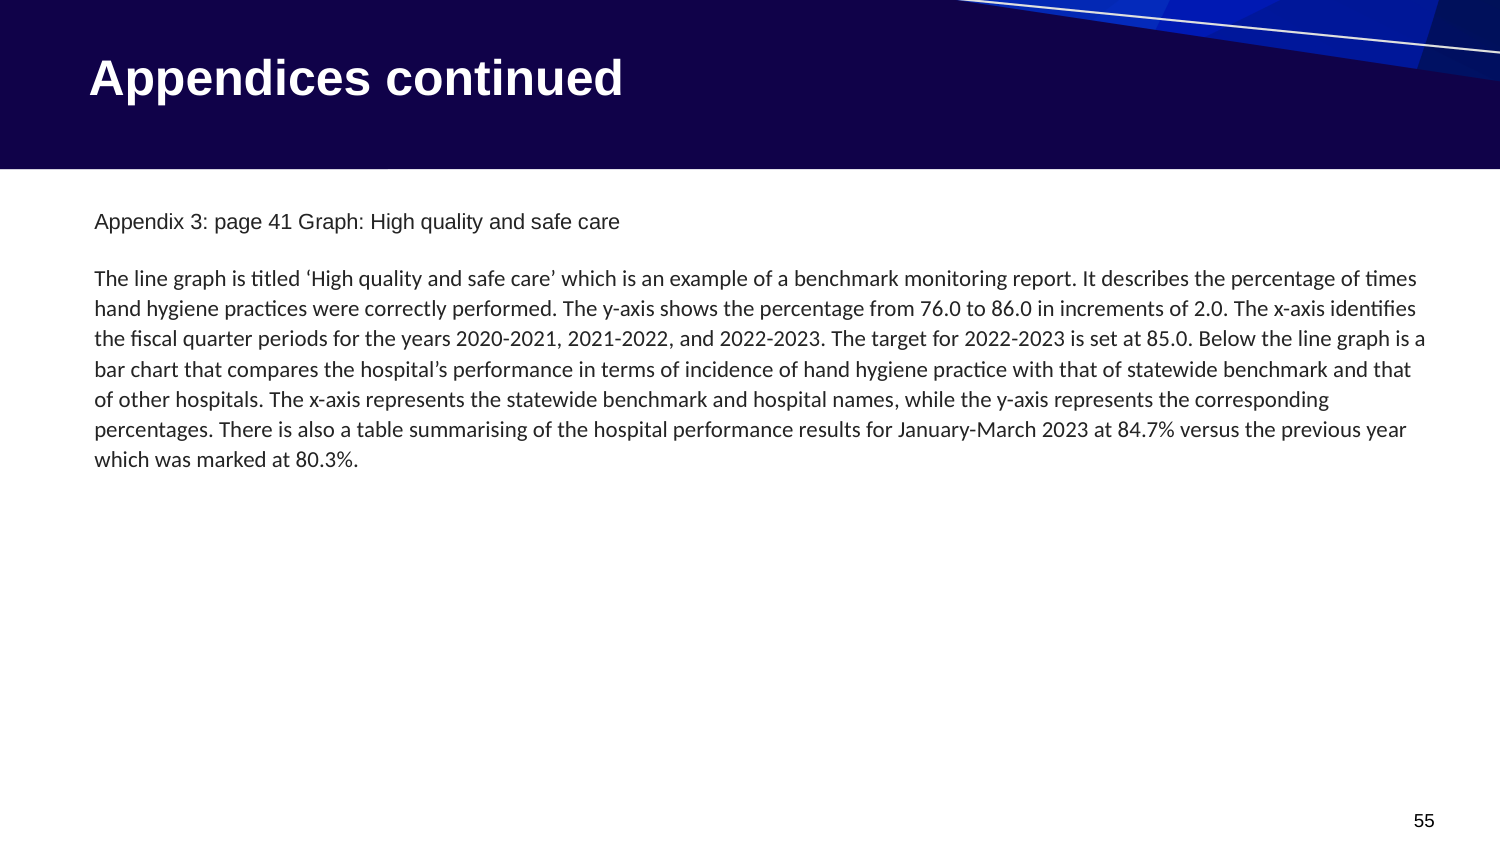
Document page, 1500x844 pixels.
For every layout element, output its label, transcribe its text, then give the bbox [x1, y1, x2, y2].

title Appendices continued [82, 33, 1353, 169]
picture [0, 0, 1500, 844]
list Appendix 3: page 41 Graph: High quality and safe care The line graph is titled ‘High quality and safe care’ which is an example of a benchmark monitoring report. It describes the percentage of times hand hygiene practices were correctly performed. The y-axis shows the percentage from 76.0 to 86.0 in increments of 2.0. The x-axis identifies the fiscal quarter periods for the years 2020-2021, 2021-2022, and 2022-2023. The target for 2022-2023 is set at 85.0. Below the line graph is a bar chart that compares the hospital’s performance in terms of incidence of hand hygiene practice with that of statewide benchmark and that of other hospitals. The x-axis represents the statewide benchmark and hospital names, while the y-axis represents the corresponding percentages. There is also a table summarising of the hospital performance results for January-March 2023 at 84.7% versus the previous year which was marked at 80.3%. [88, 199, 1441, 797]
slide_number 55 [1352, 797, 1441, 844]
